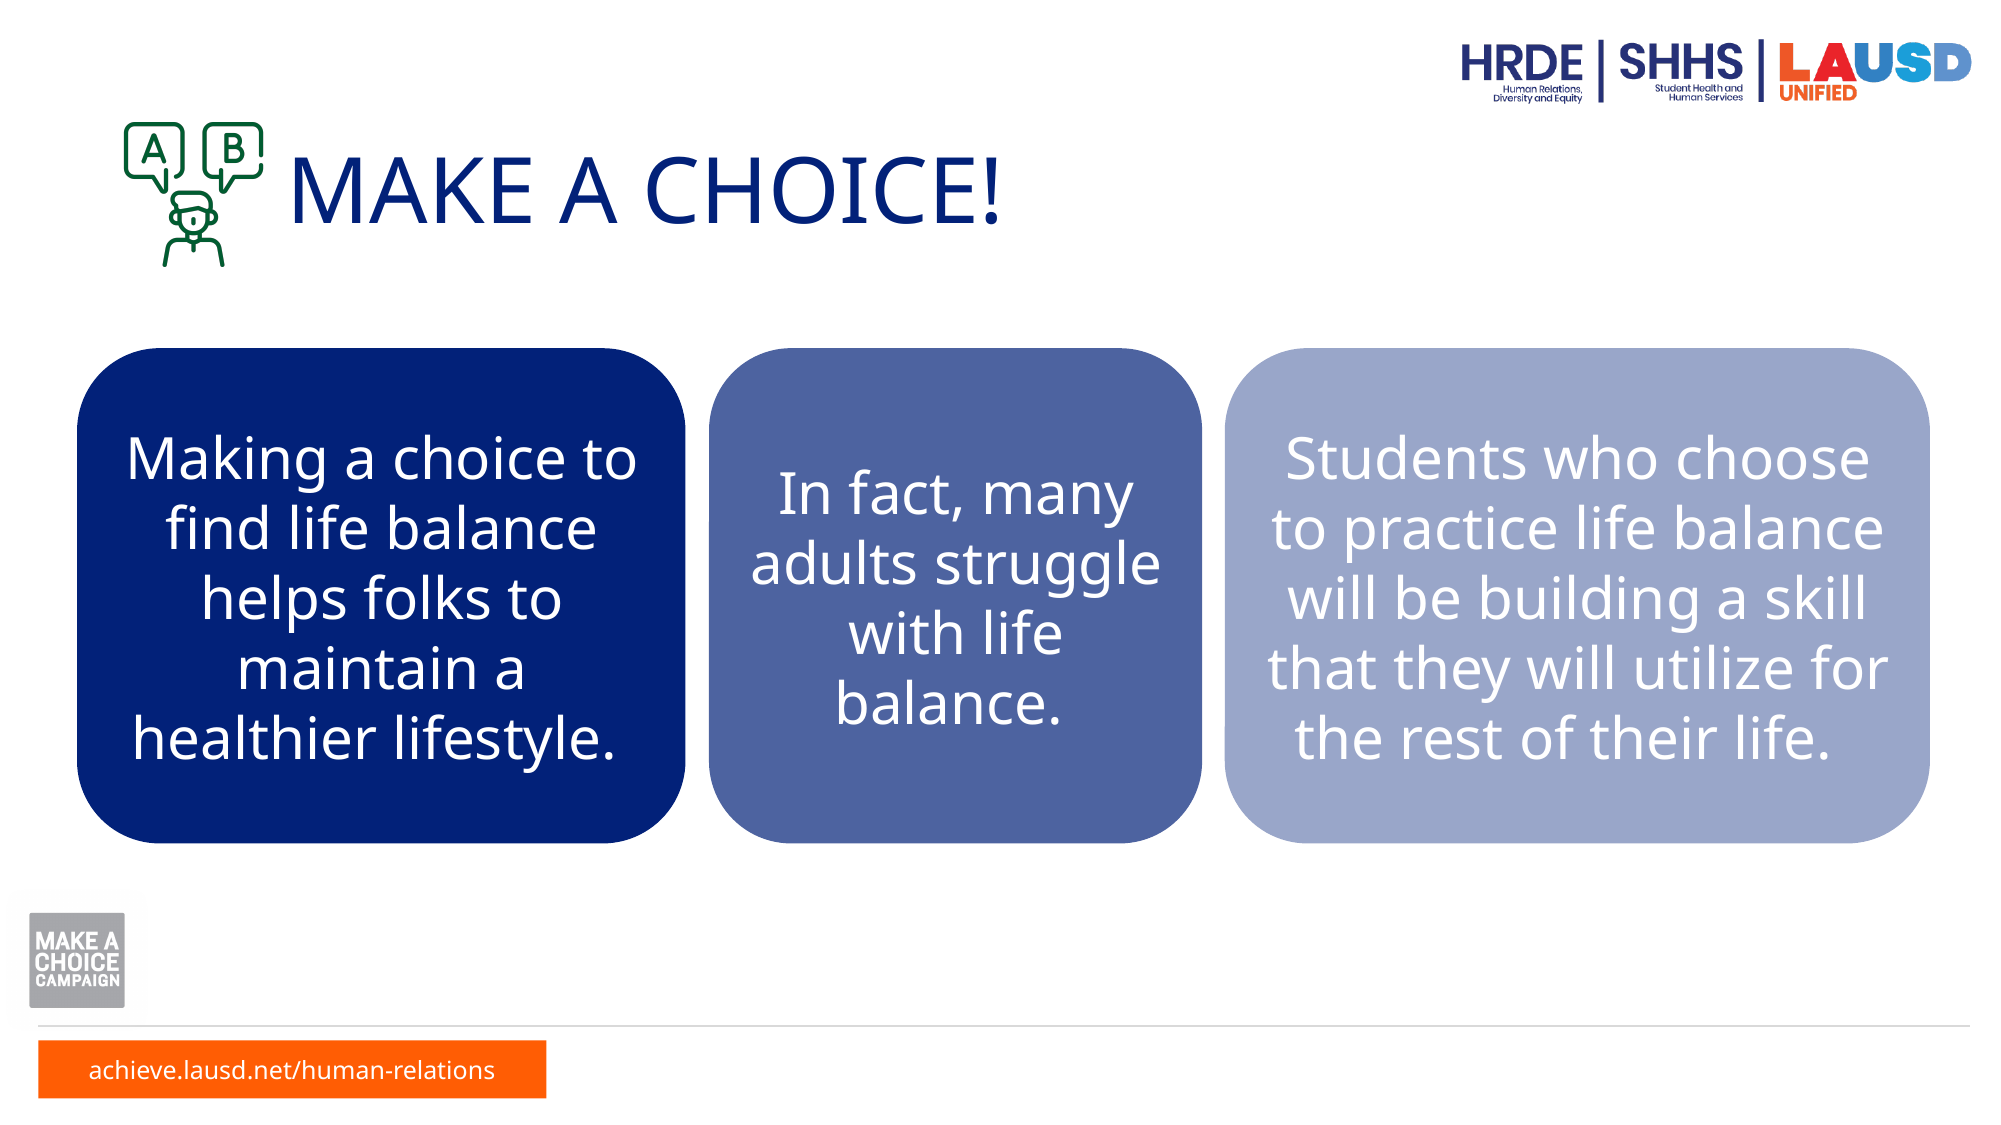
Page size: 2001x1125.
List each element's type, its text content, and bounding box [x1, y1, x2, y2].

text_box In fact, many adults struggle with life balance. [707, 347, 1204, 845]
picture [1457, 34, 1975, 106]
picture [27, 911, 126, 1009]
picture [121, 122, 266, 267]
text_box MAKE A CHOICE! [271, 136, 1089, 247]
text_box Students who choose to practice life balance will be building a skill that they will utilize for the rest of their life. [1223, 347, 1931, 845]
text_box Making a choice to find life balance helps folks to maintain a healthier lifestyle. [75, 347, 687, 845]
